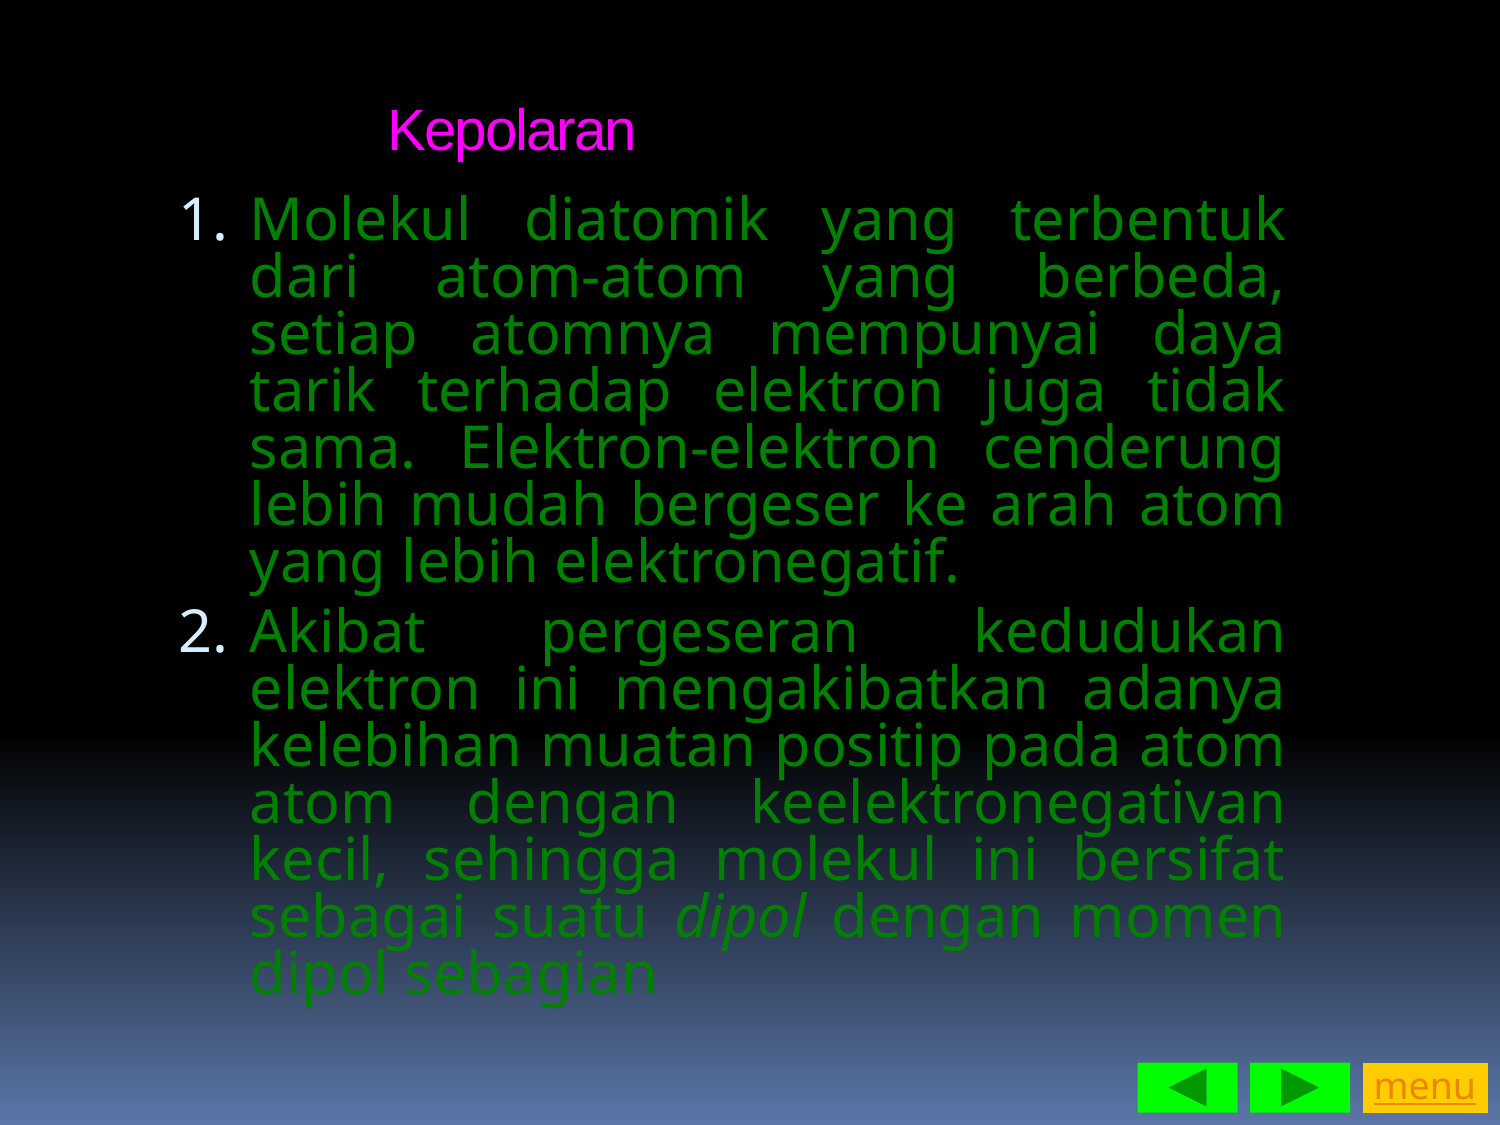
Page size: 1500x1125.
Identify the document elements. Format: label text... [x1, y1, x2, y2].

text_box menu [1362, 1062, 1488, 1113]
text_box [1137, 1062, 1238, 1113]
text_box [1250, 1062, 1351, 1113]
title Kepolaran [387, 12, 1500, 163]
list Molekul diatomik yang terbentuk dari atom-atom yang berbeda, setiap atomnya mempunyai daya tarik terhadap elektron juga tidak sama. Elektron-elektron cenderung lebih mudah bergeser ke arah atom yang lebih elektronegatif. Akibat pergeseran kedudukan elektron ini mengakibatkan adanya kelebihan muatan positip pada atom atom dengan keelektronegativan kecil, sehingga molekul ini bersifat sebagai suatu dipol dengan momen dipol sebagian [164, 187, 1302, 1025]
